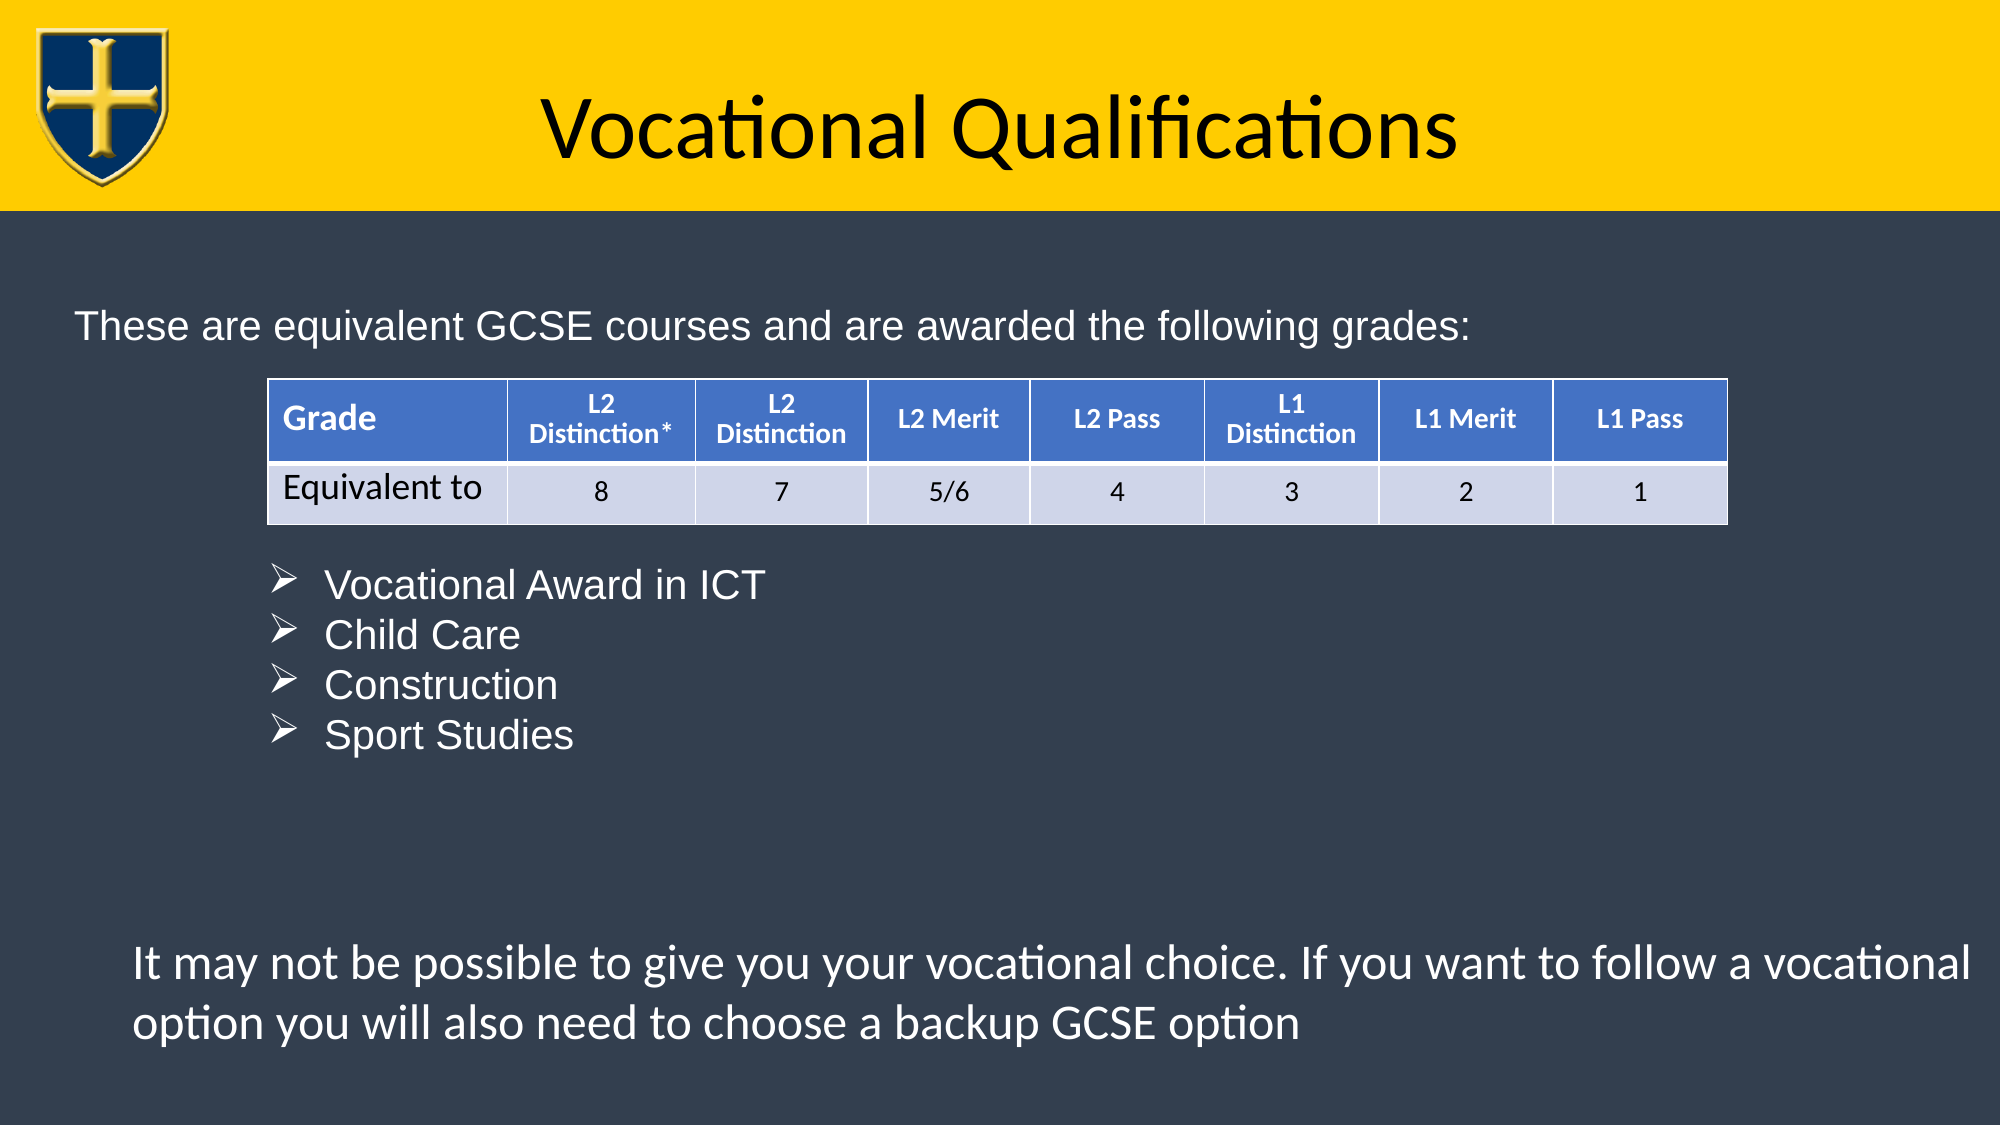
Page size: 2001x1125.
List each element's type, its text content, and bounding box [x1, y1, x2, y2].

table_cell 5/6 [869, 466, 1029, 524]
text_box [0, 0, 2000, 212]
text_box Vocational Award in ICT Child Care Construction Sport Studies [253, 550, 1712, 766]
table_header L1 Distinction [1205, 380, 1378, 461]
text_box [0, 212, 2000, 1125]
table_header L2 Merit [869, 380, 1029, 461]
table_cell 7 [696, 466, 867, 524]
table_header L2 Distinction* [508, 380, 695, 461]
table_cell 8 [508, 466, 695, 524]
table_cell 3 [1205, 466, 1378, 524]
table_cell Equivalent to [269, 466, 507, 524]
table_header Grade [269, 380, 507, 461]
text_box Vocational Qualifications [174, 25, 1942, 185]
table_header L1 Merit [1380, 380, 1552, 461]
table_cell 2 [1380, 466, 1552, 524]
table_header L2 Distinction [696, 380, 867, 461]
table_header L1 Pass [1554, 380, 1727, 461]
table_cell 1 [1554, 466, 1727, 524]
text_box It may not be possible to give you your vocational choice. If you want to follow a vocational option you will also need to choose a backup GCSE option [117, 921, 2000, 1057]
table_header L2 Pass [1031, 380, 1204, 461]
text_box These are equivalent GCSE courses and are awarded the following grades: [58, 291, 1942, 357]
table_cell 4 [1031, 466, 1204, 524]
picture [29, 19, 174, 196]
